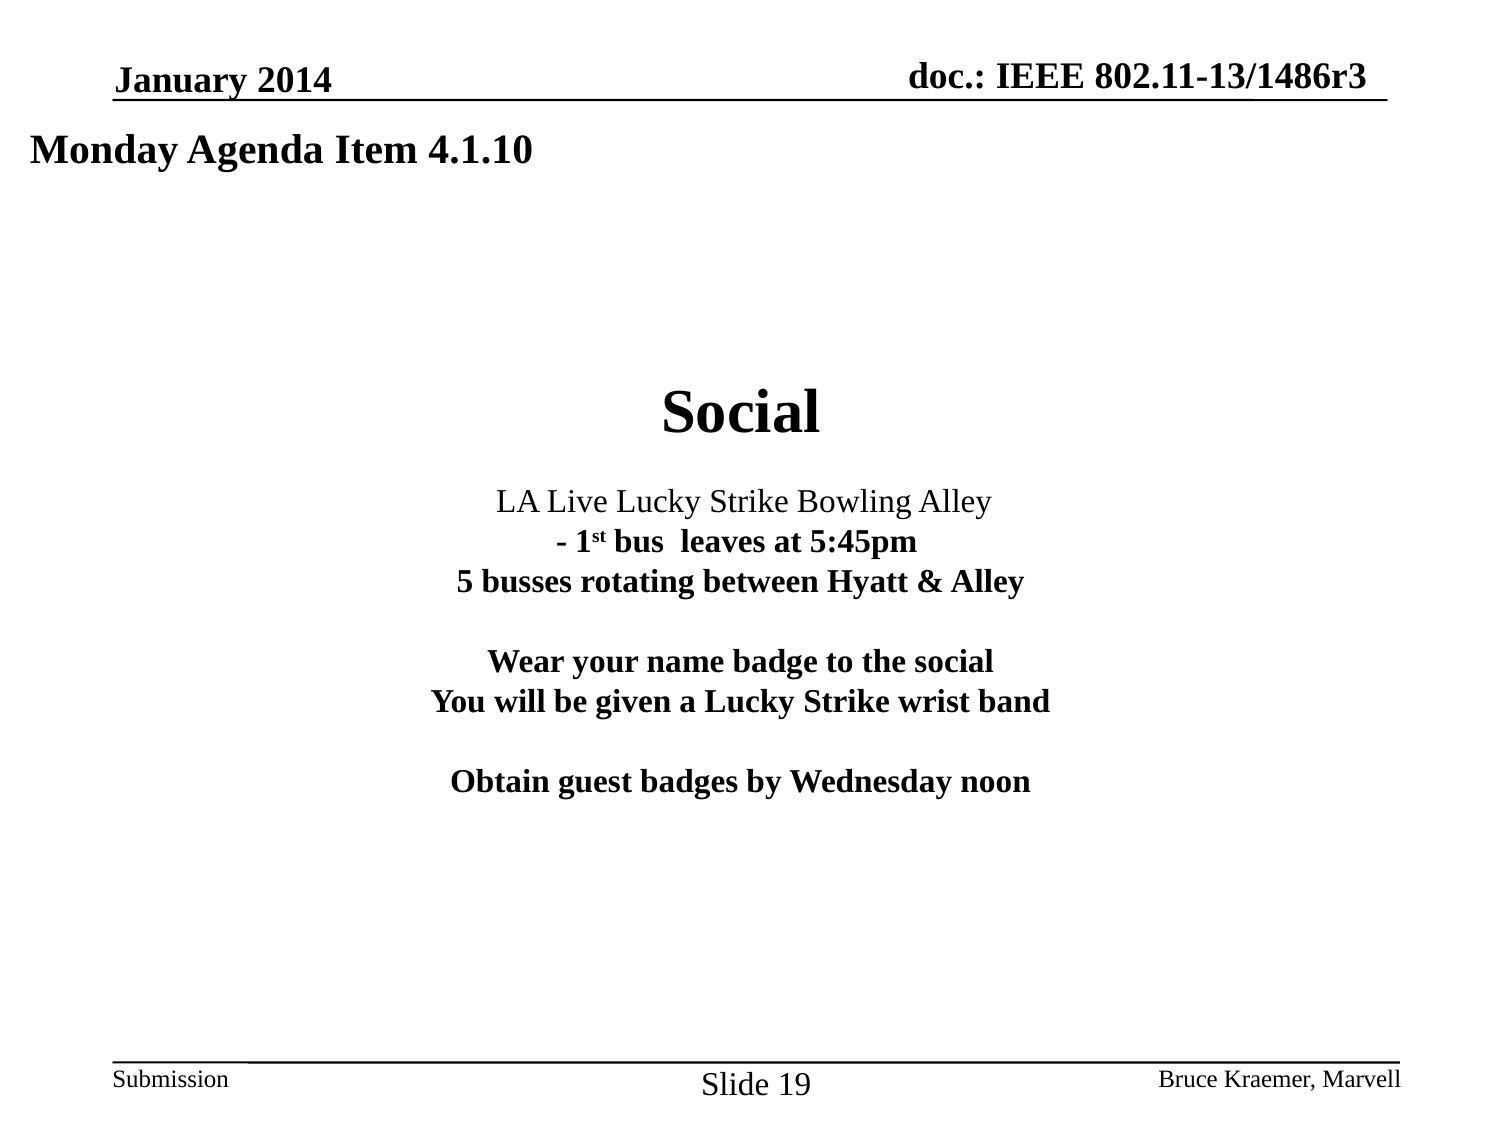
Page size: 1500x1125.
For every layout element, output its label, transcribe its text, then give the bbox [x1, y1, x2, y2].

footer Bruce Kraemer, Marvell [1079, 1062, 1402, 1093]
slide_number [114, 54, 374, 100]
slide_number Slide 19 [697, 1062, 815, 1103]
text_box Monday Agenda Item 4.1.10 [14, 114, 560, 179]
title Social LA Live Lucky Strike Bowling Alley - 1st bus leaves at 5:45pm 5 busses rotating between Hyatt & Alley Wear your name badge to the social You will be given a Lucky Strike wrist band Obtain guest badges by Wednesday noon [13, 239, 1469, 970]
